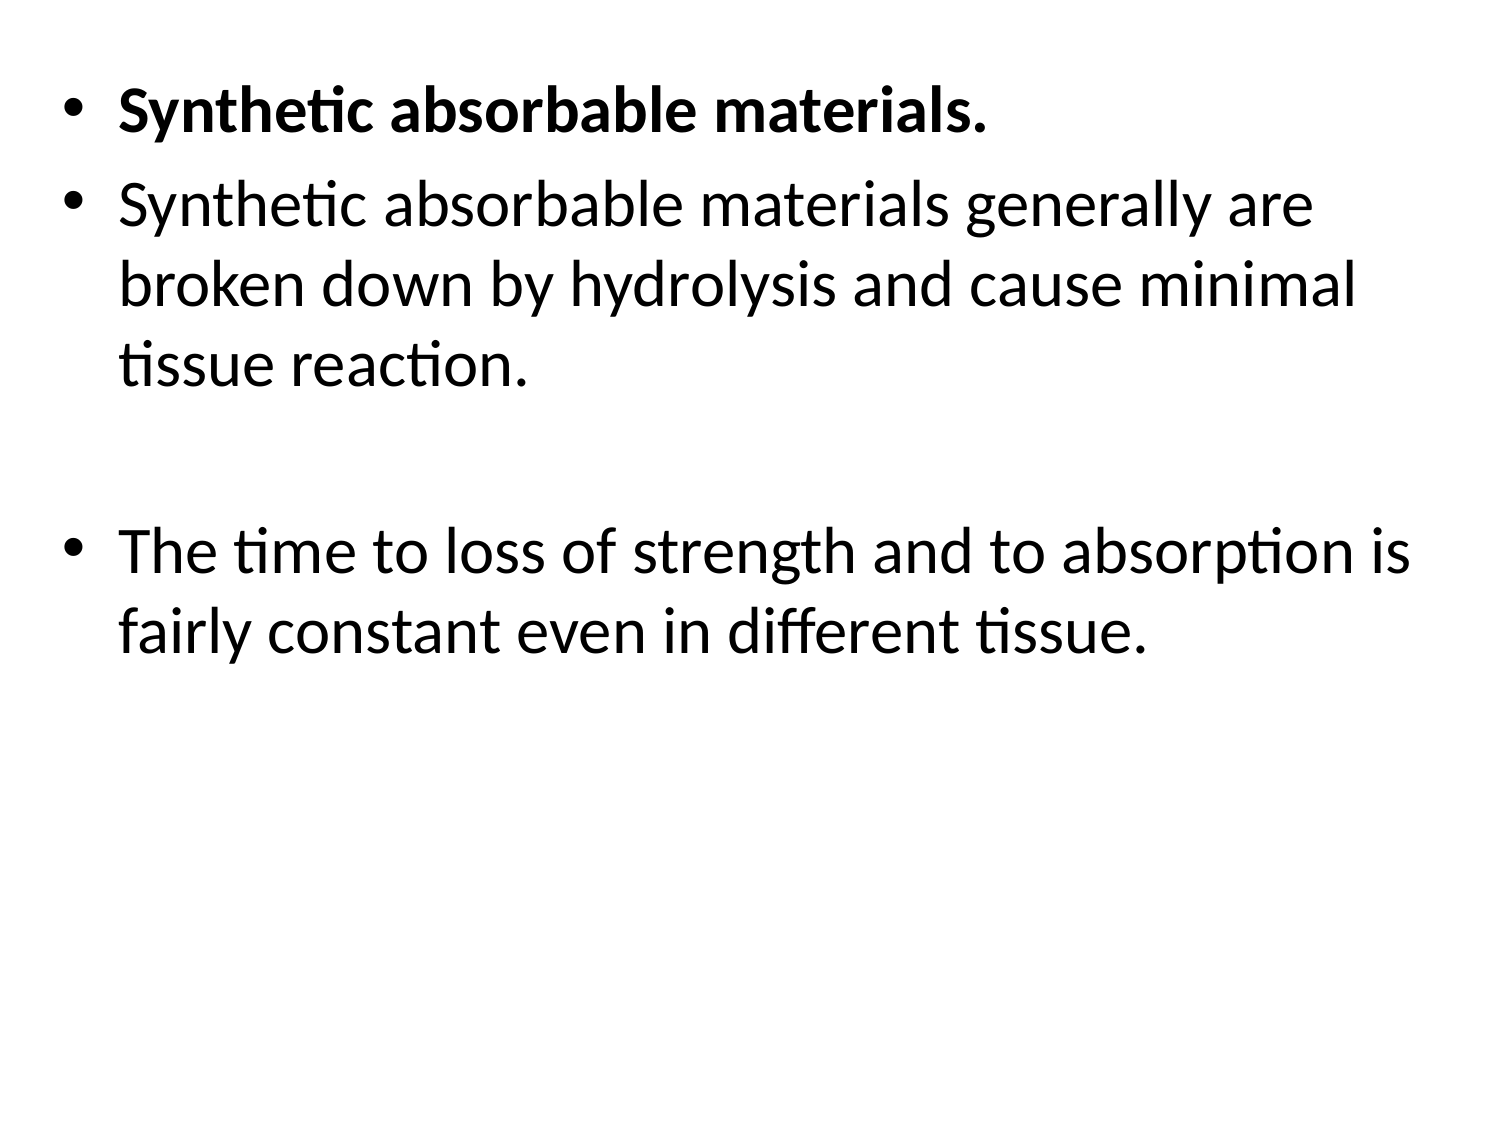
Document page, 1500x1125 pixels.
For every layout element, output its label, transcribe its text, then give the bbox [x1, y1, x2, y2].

list Synthetic absorbable materials. Synthetic absorbable materials generally are broken down by hydrolysis and cause minimal tissue reaction. The time to loss of strength and to absorption is fairly constant even in different tissue. [46, 58, 1465, 1125]
